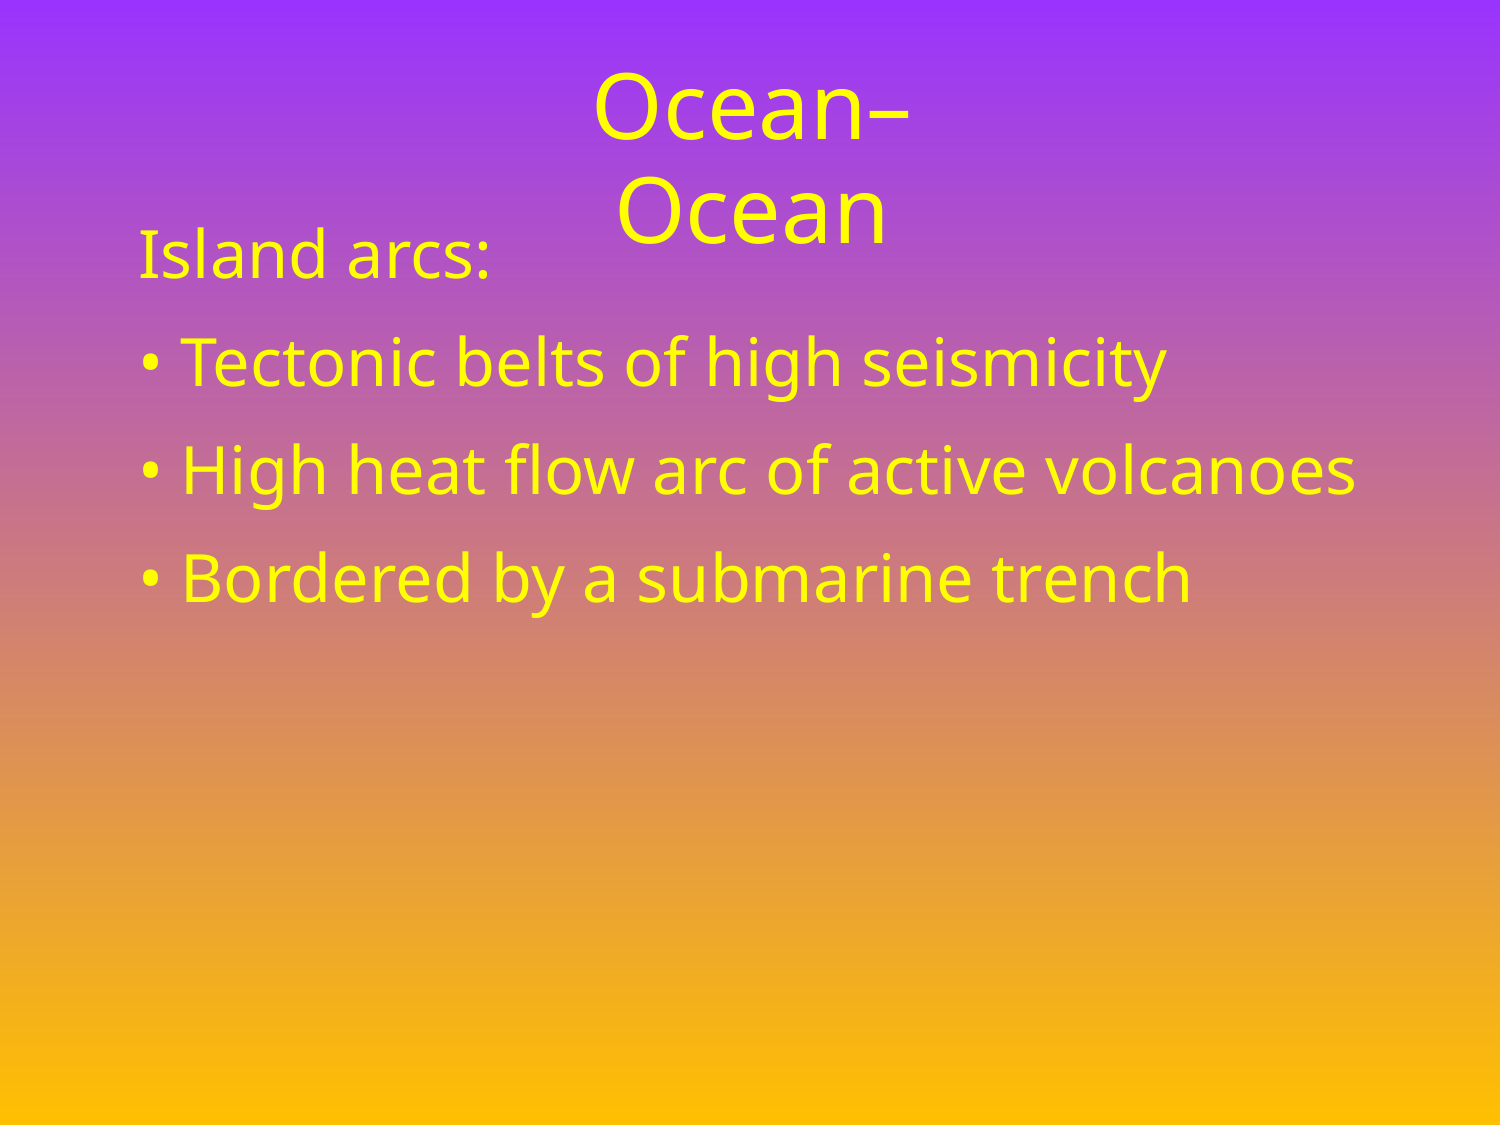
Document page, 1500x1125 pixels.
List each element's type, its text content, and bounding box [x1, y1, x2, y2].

title Ocean–Ocean [450, 51, 1054, 213]
list Island arcs: • Tectonic belts of high seismicity • High heat flow arc of active volcanoes • Bordered by a submarine trench [127, 213, 1412, 861]
